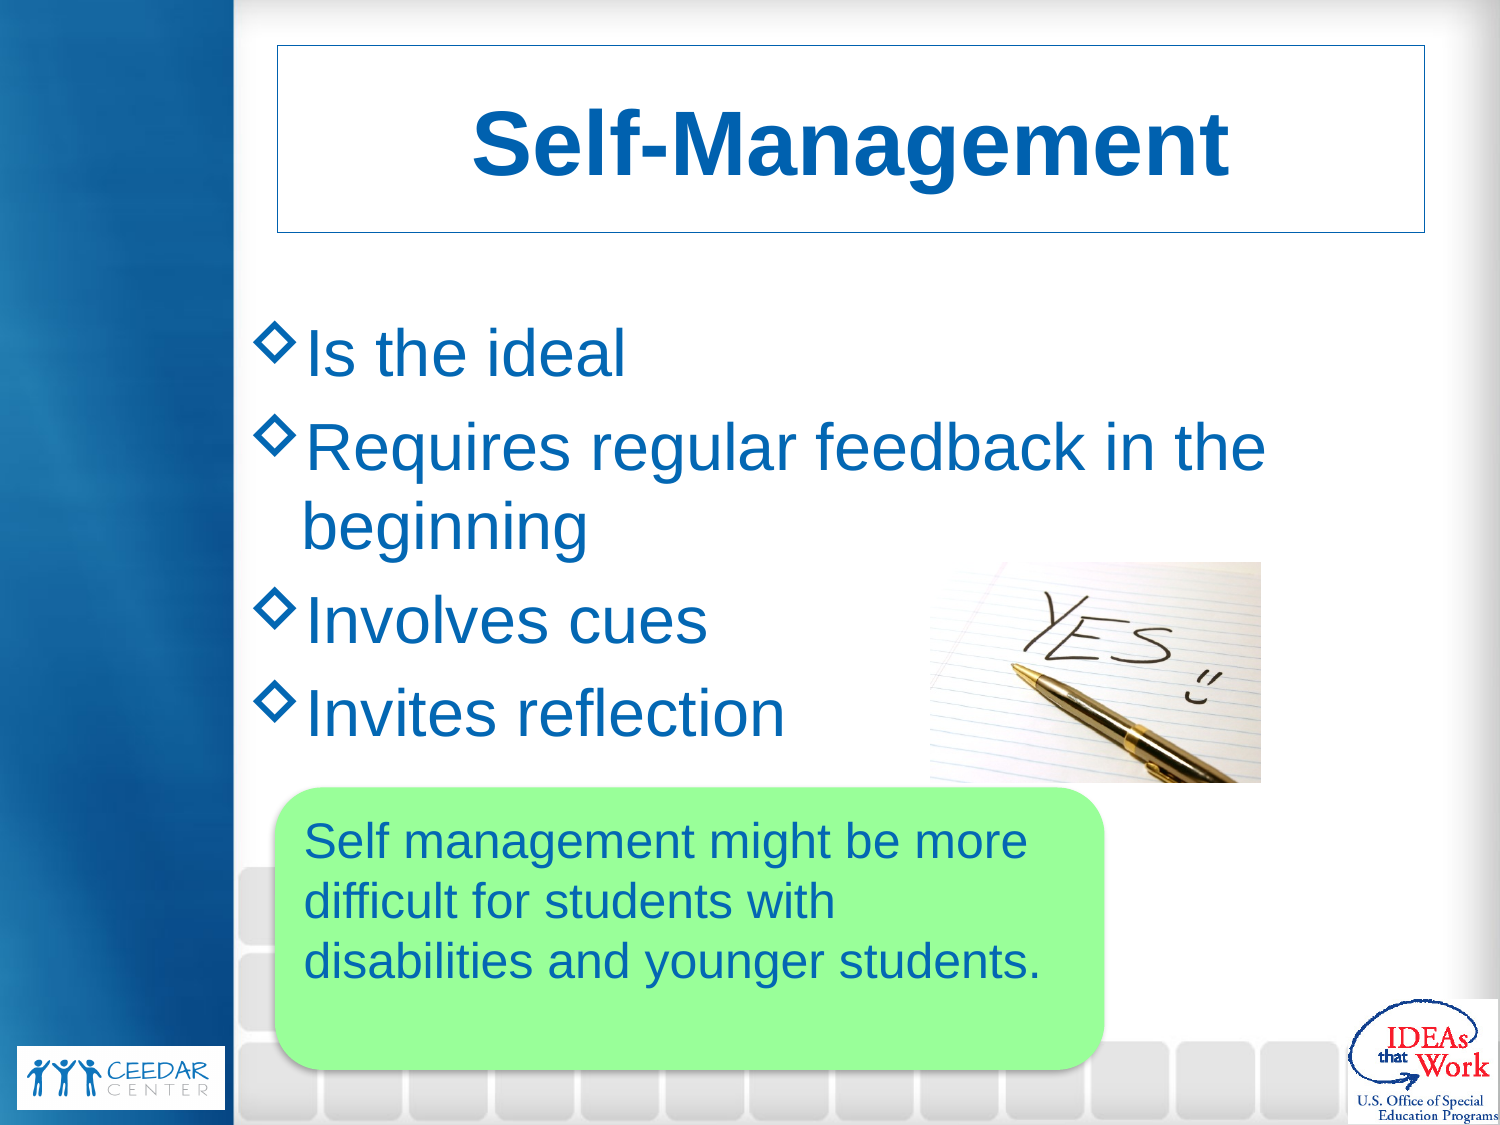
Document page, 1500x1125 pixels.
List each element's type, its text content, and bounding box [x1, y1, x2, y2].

picture [0, 0, 1500, 1125]
title Self-Management [277, 45, 1425, 233]
list Is the ideal Requires regular feedback in the beginning Involves cues Invites reflection [230, 302, 1462, 969]
text_box Self management might be more difficult for students with disabilities and younger students. [274, 786, 1106, 1071]
